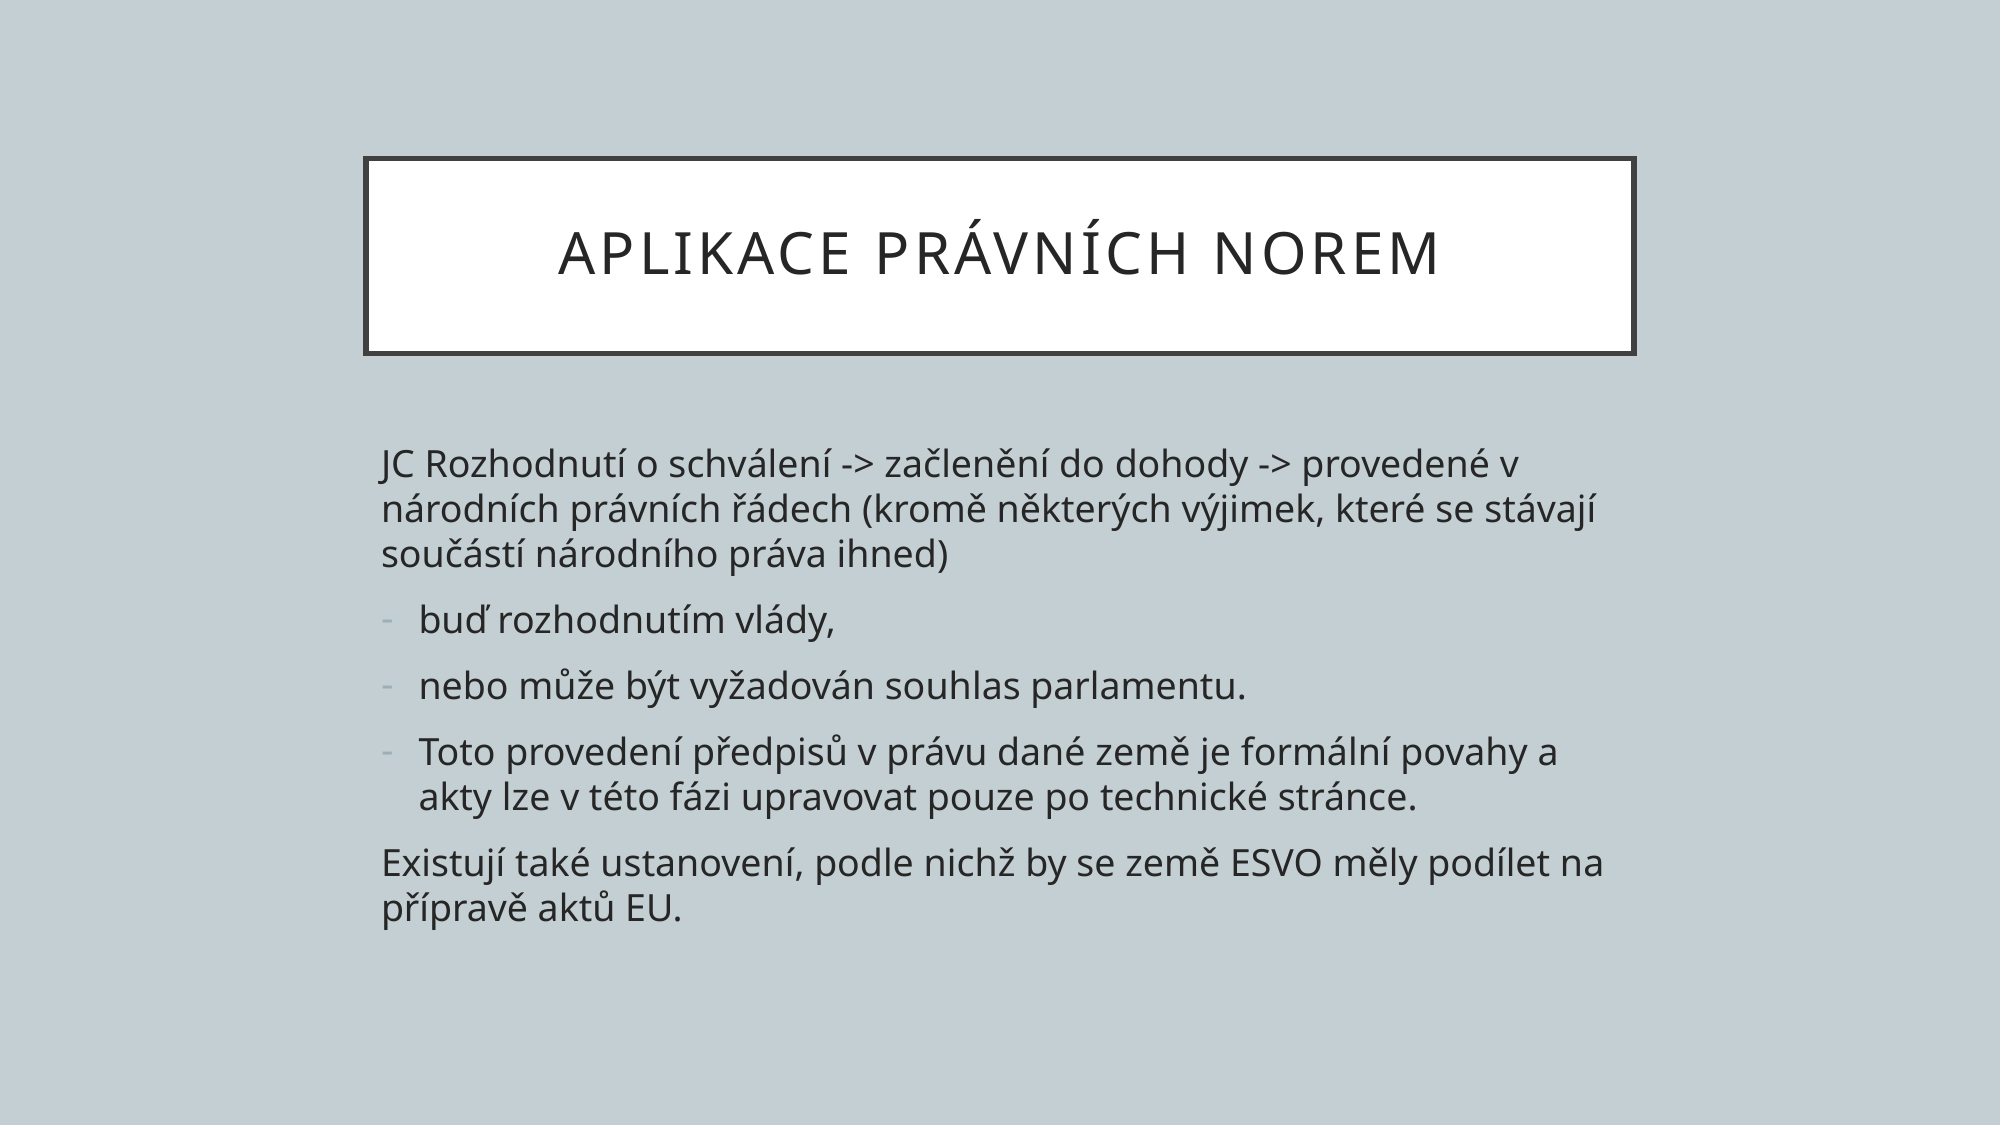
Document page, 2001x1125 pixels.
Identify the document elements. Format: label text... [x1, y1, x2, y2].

title Aplikace právních norem [363, 156, 1637, 356]
list JC Rozhodnutí o schválení -> začlenění do dohody -> provedené v národních právních řádech (kromě některých výjimek, které se stávají součástí národního práva ihned) buď rozhodnutím vlády, nebo může být vyžadován souhlas parlamentu. Toto provedení předpisů v právu dané země je formální povahy a akty lze v této fázi upravovat pouze po technické stránce. Existují také ustanovení, podle nichž by se země ESVO měly podílet na přípravě aktů EU. [366, 432, 1634, 942]
